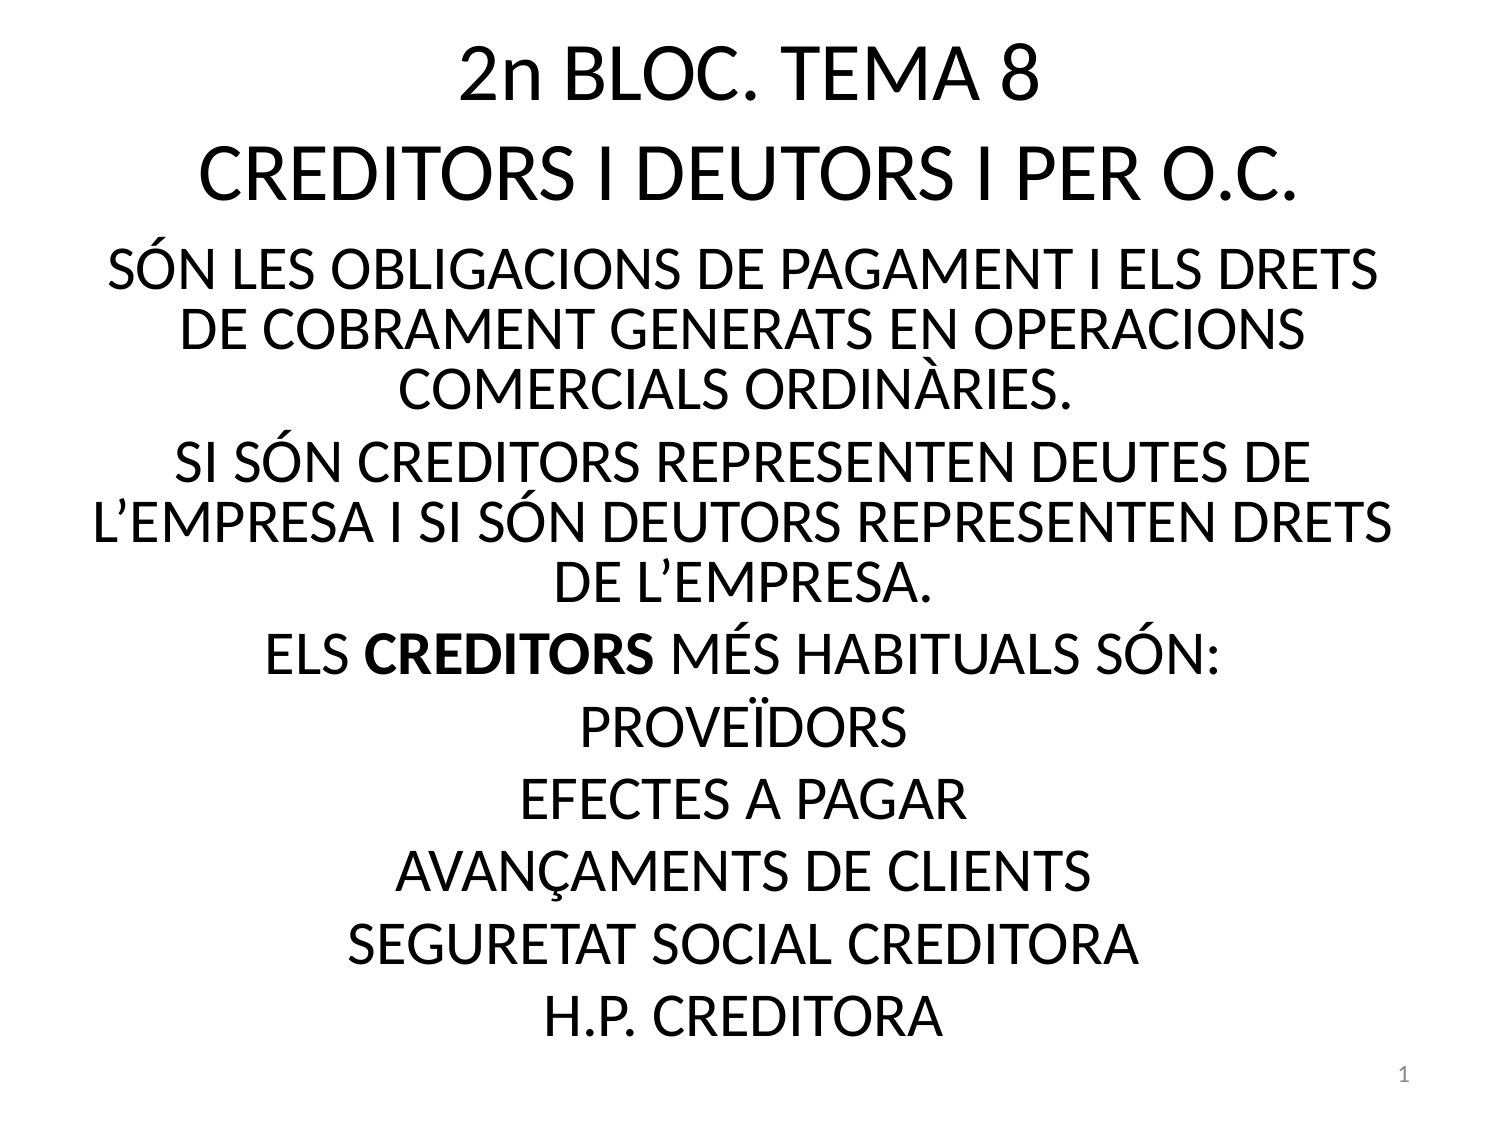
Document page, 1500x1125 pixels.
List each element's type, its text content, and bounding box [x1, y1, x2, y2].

title 2n BLOC. TEMA 8 CREDITORS I DEUTORS I PER O.C. [112, 35, 1388, 200]
subtitle SÓN LES OBLIGACIONS DE PAGAMENT I ELS DRETS DE COBRAMENT GENERATS EN OPERACIONS COMERCIALS ORDINÀRIES. SI SÓN CREDITORS REPRESENTEN DEUTES DE L’EMPRESA I SI SÓN DEUTORS REPRESENTEN DRETS DE L’EMPRESA. ELS CREDITORS MÉS HABITUALS SÓN: PROVEÏDORS EFECTES A PAGAR AVANÇAMENTS DE CLIENTS SEGURETAT SOCIAL CREDITORA H.P. CREDITORA [58, 234, 1430, 1067]
text_box 1 [1074, 1042, 1425, 1103]
